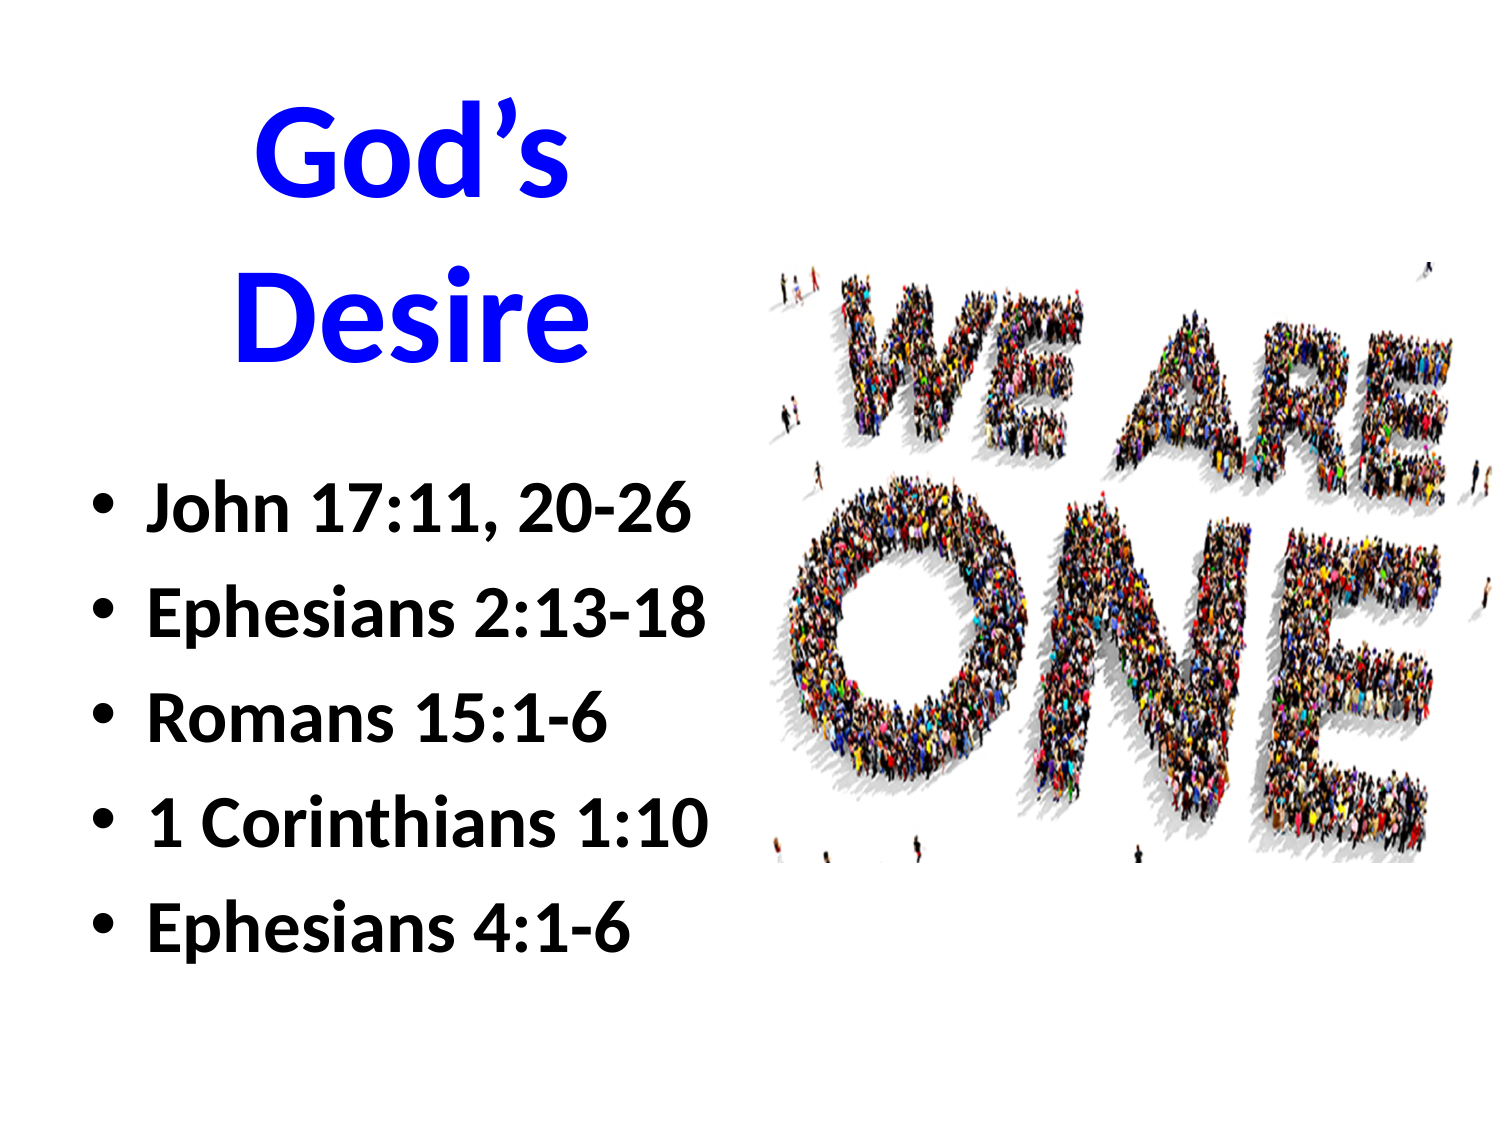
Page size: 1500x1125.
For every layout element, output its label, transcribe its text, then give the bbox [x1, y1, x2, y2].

picture [748, 262, 1500, 863]
title God’s Desire [75, 37, 750, 413]
list John 17:11, 20-26 Ephesians 2:13-18 Romans 15:1-6 1 Corinthians 1:10 Ephesians 4:1-6 [75, 450, 750, 1050]
